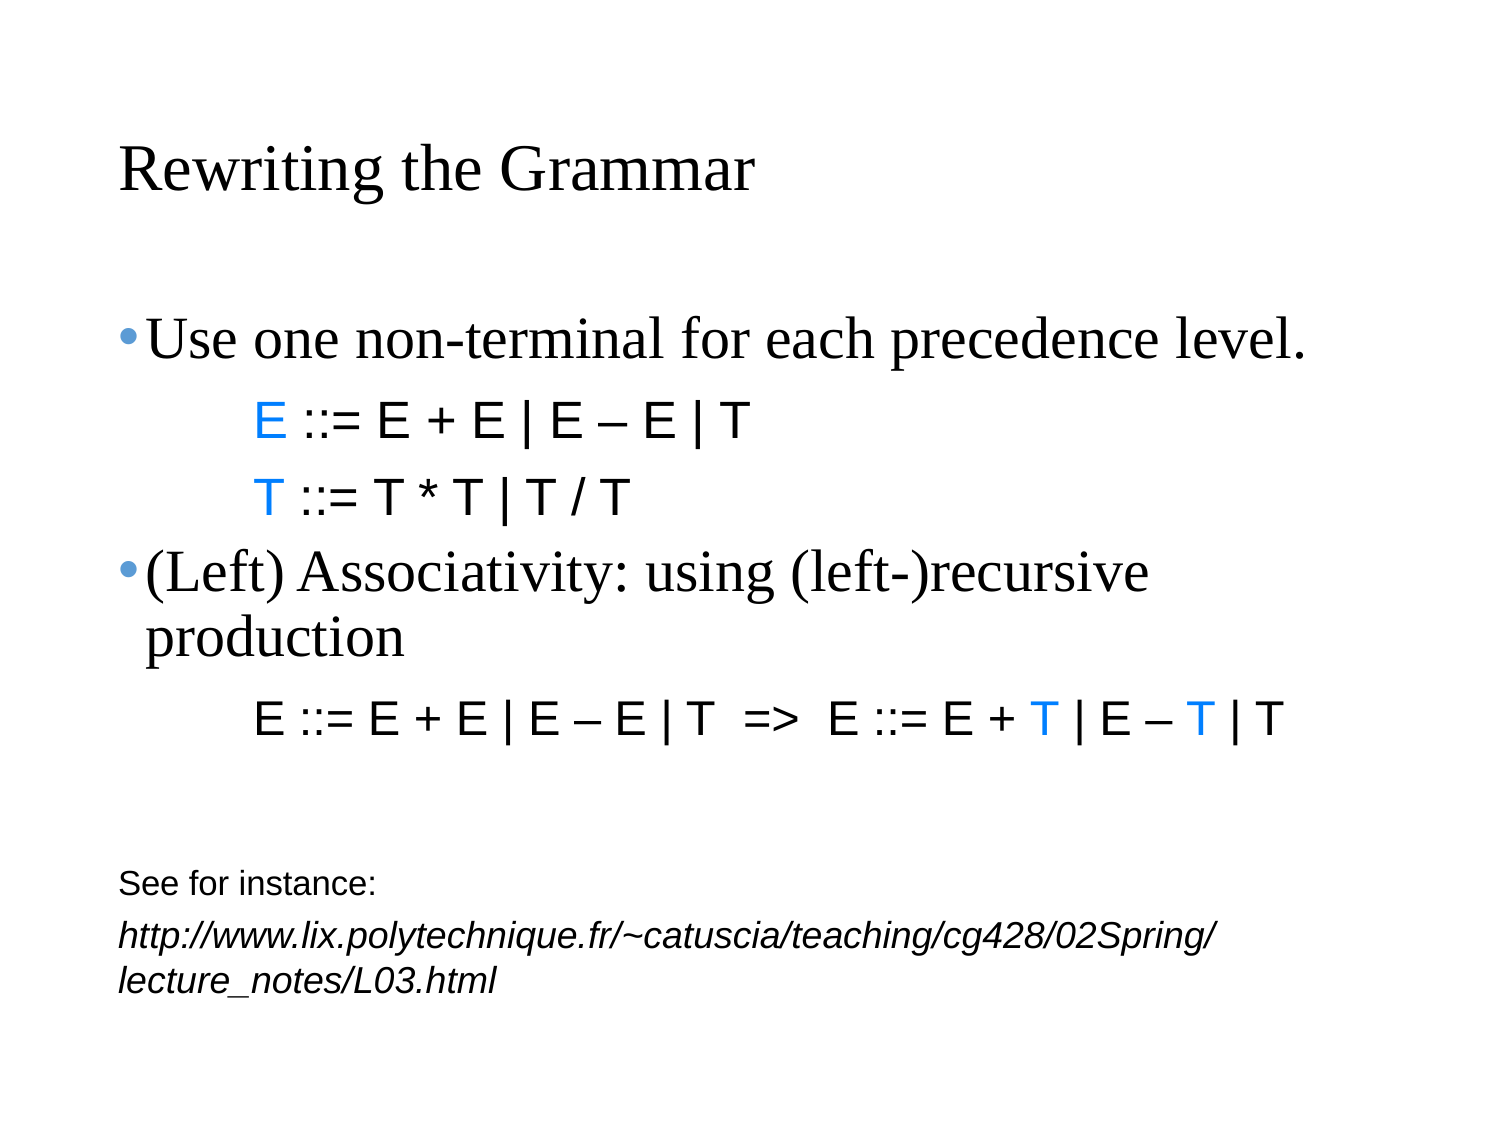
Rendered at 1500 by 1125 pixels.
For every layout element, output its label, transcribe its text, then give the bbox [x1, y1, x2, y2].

list Use one non-terminal for each precedence level. E ::= E + E | E – E | T T ::= T * T | T / T (Left) Associativity: using (left-)recursive production E ::= E + E | E – E | T => E ::= E + T | E – T | T See for instance: http://www.lix.polytechnique.fr/~catuscia/teaching/cg428/02Spring/lecture_notes/L03.html [103, 299, 1397, 1014]
title Rewriting the Grammar [103, 59, 1397, 278]
